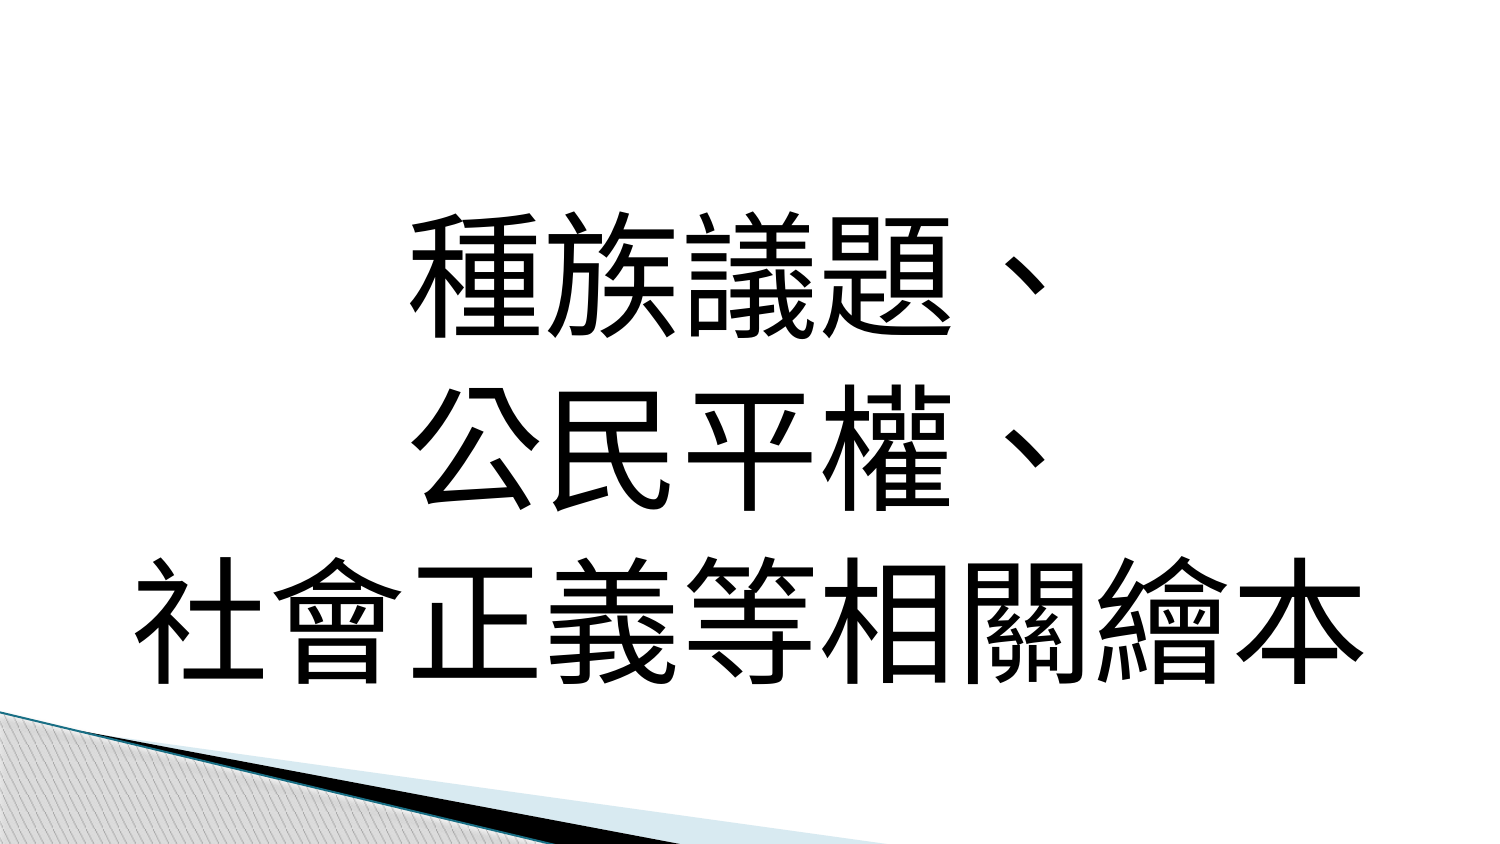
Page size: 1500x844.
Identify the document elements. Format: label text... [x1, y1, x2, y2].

list 種族議題、 公民平權、 社會正義等相關繪本 [75, 182, 1425, 740]
